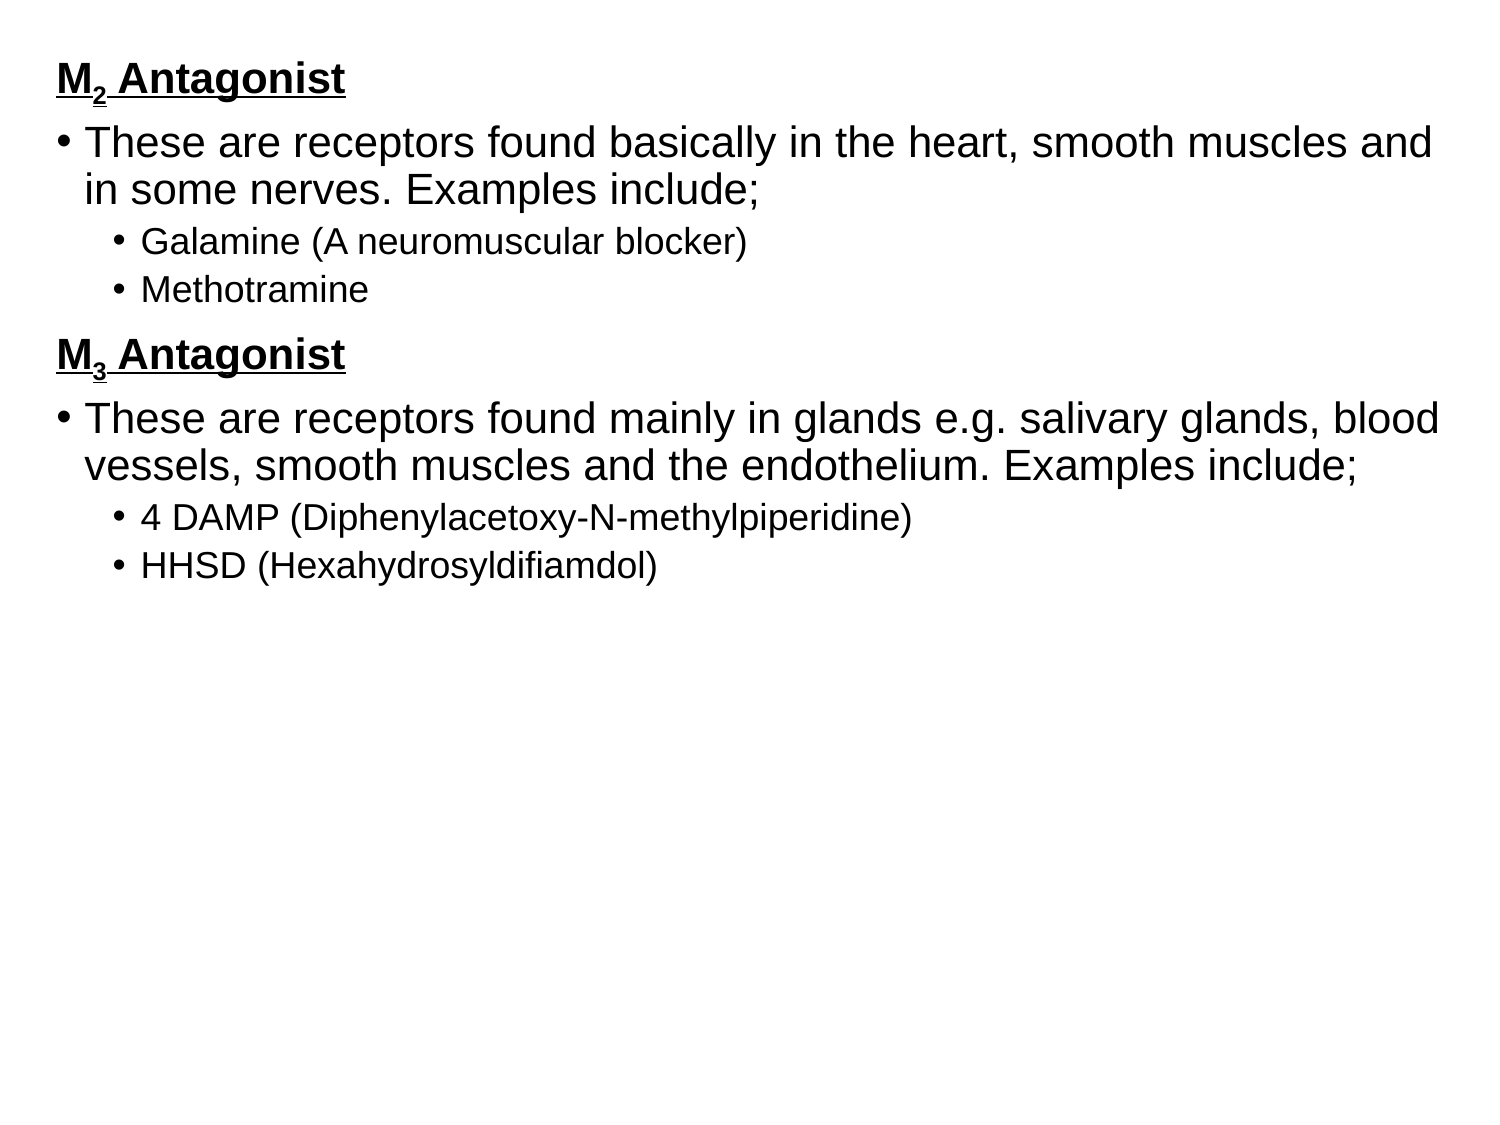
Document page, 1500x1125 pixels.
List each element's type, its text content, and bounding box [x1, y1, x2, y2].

list M2 Antagonist These are receptors found basically in the heart, smooth muscles and in some nerves. Examples include; Galamine (A neuromuscular blocker) Methotramine M3 Antagonist These are receptors found mainly in glands e.g. salivary glands, blood vessels, smooth muscles and the endothelium. Examples include; 4 DAMP (Diphenylacetoxy-N-methylpiperidine) HHSD (Hexahydrosyldifiamdol) [41, 42, 1459, 1094]
